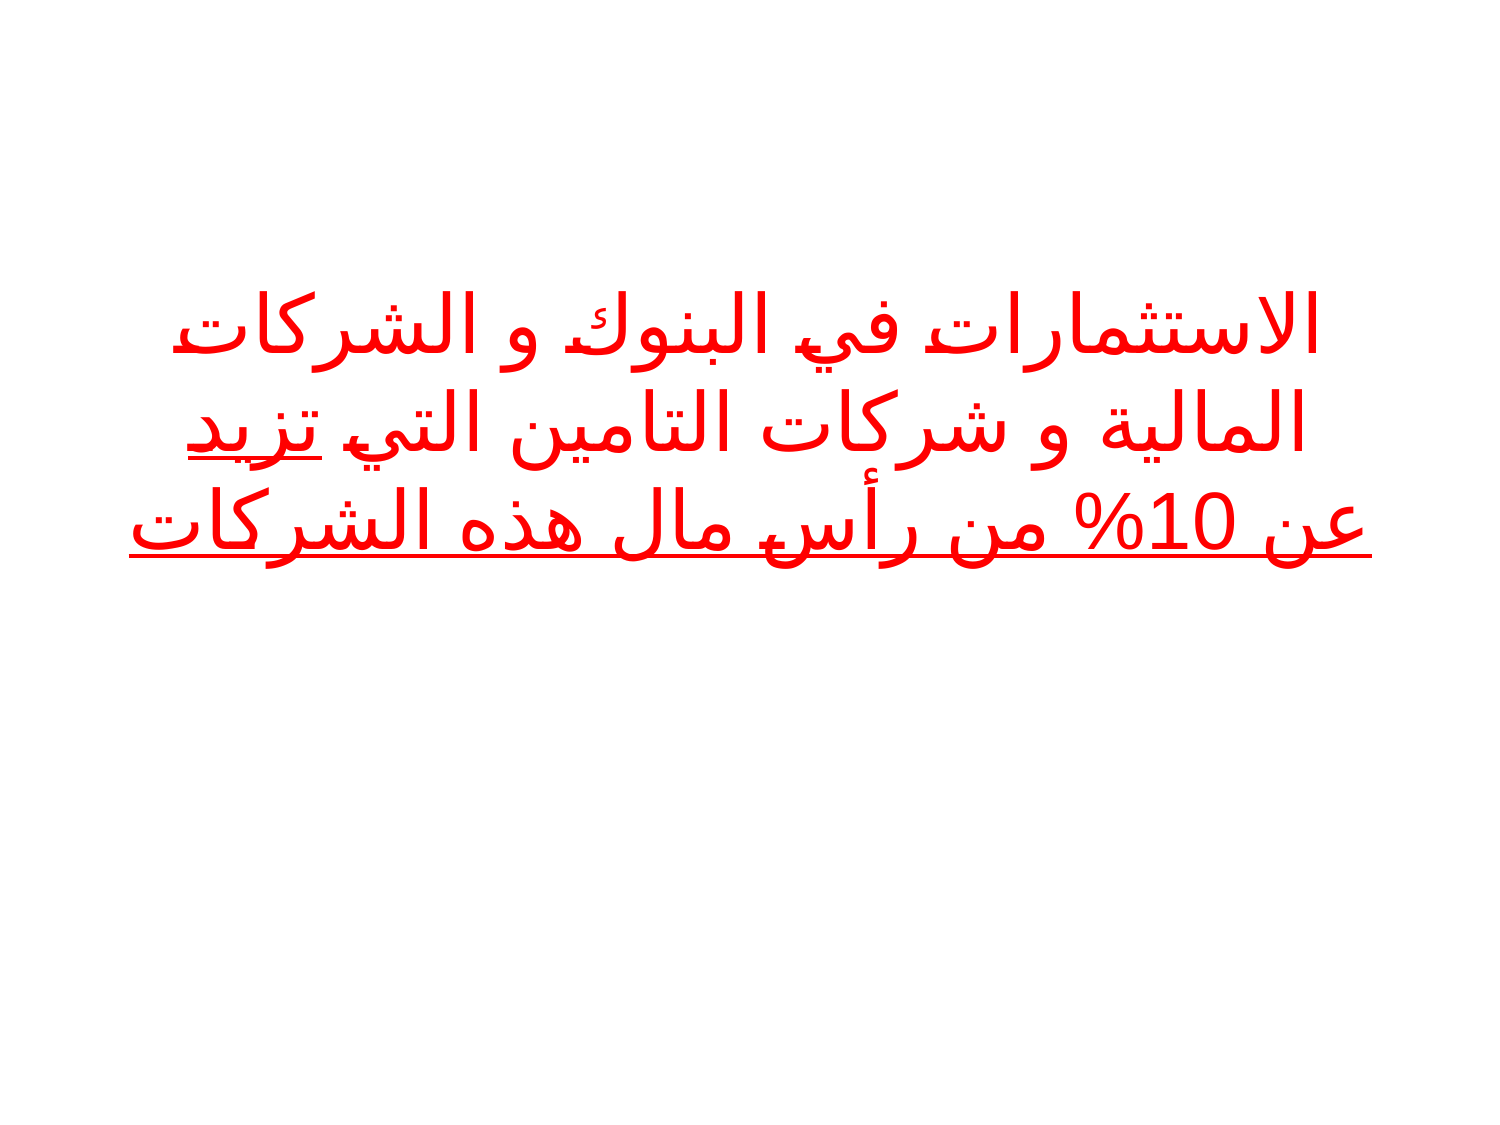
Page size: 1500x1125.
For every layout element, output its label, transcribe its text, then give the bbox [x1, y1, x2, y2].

title الاستثمارات في البنوك و الشركات المالية و شركات التامين التي تزيد عن 10% من رأس مال هذه الشركات [112, 249, 1388, 588]
